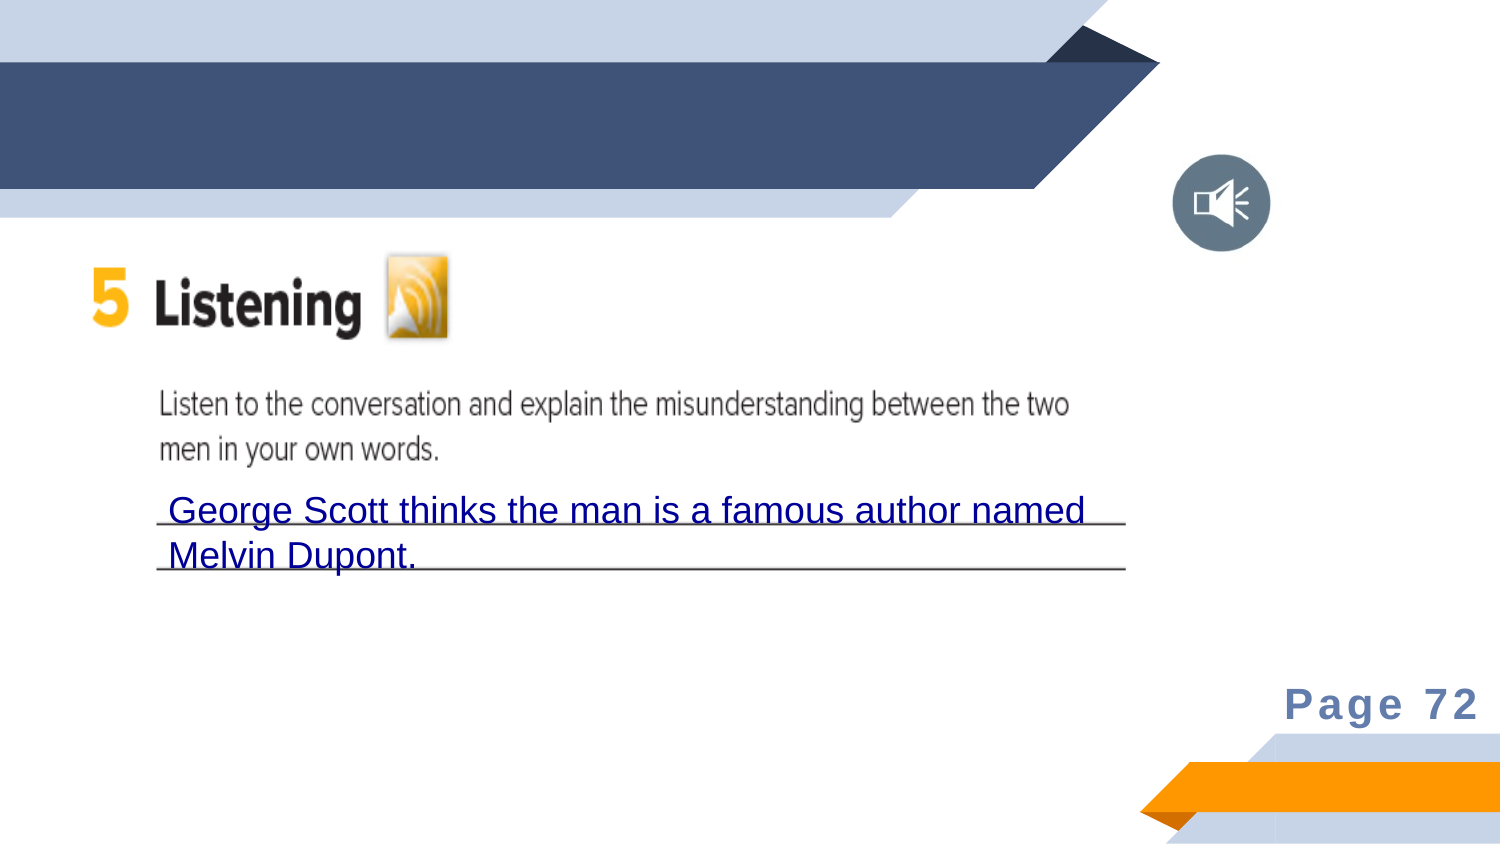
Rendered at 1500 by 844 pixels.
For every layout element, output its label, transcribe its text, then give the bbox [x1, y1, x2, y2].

picture [1155, 137, 1287, 268]
text_box Page 72 [1142, 675, 1500, 729]
picture [86, 250, 1139, 586]
